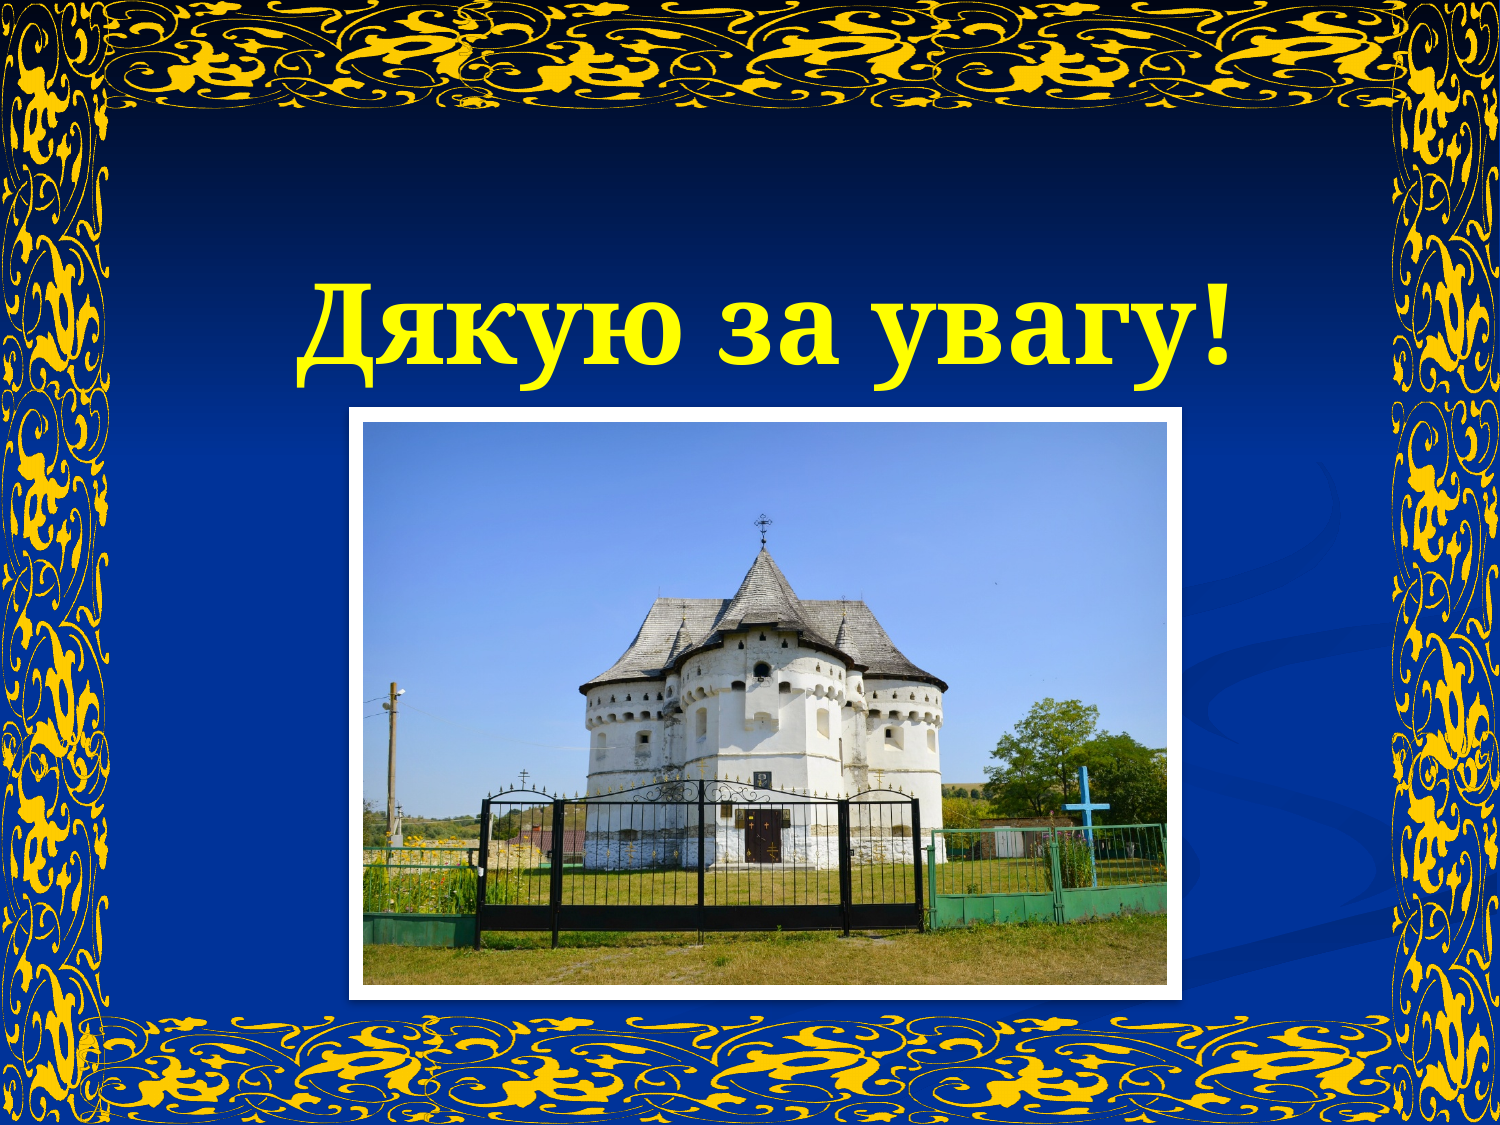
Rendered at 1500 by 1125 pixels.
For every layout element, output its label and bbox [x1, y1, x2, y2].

picture [363, 421, 1168, 986]
text_box [0, 0, 1500, 1125]
